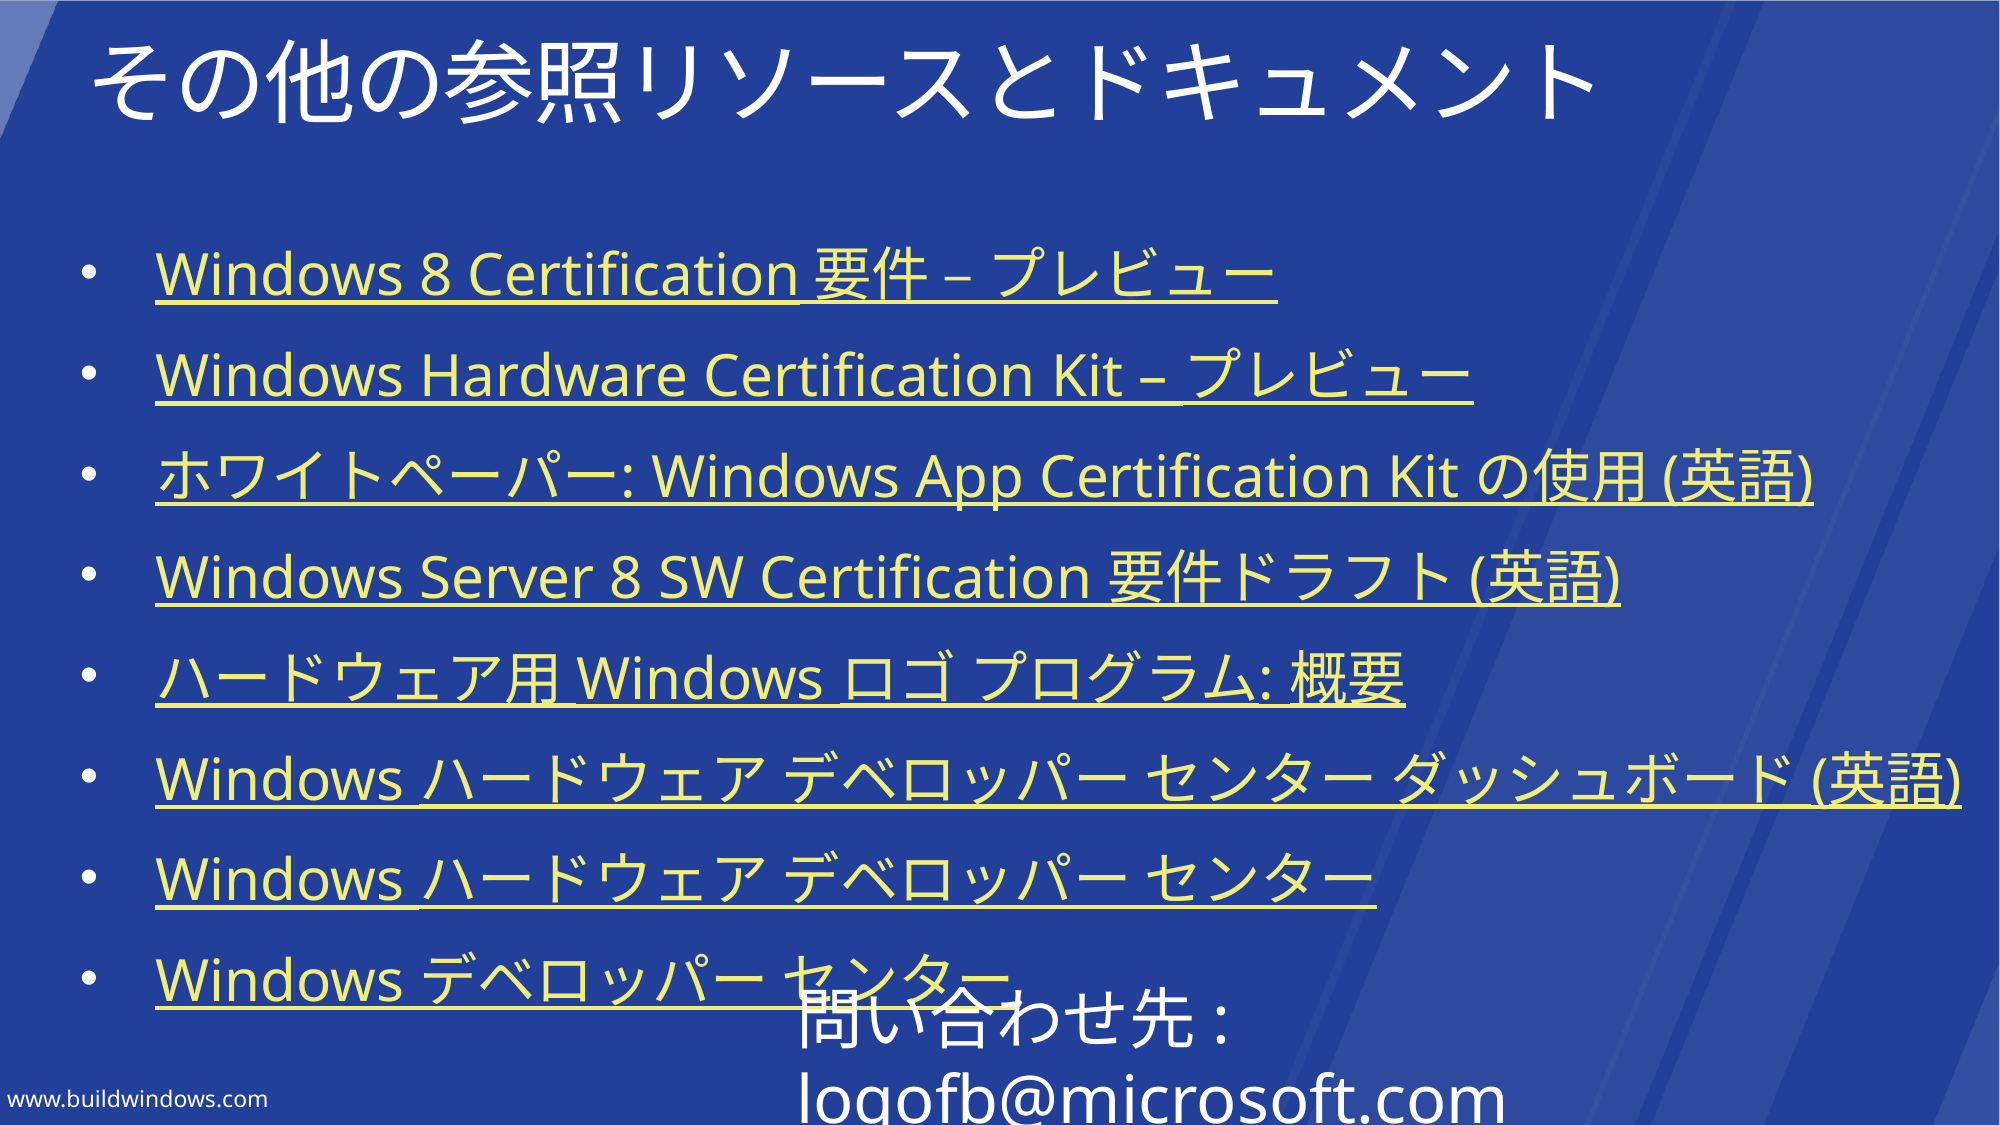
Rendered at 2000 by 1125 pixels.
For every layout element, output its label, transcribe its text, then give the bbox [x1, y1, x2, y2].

picture [0, 0, 2000, 1125]
list Windows 8 Certification 要件 – プレビュー Windows Hardware Certification Kit – プレビュー ホワイトペーパー: Windows App Certification Kit の使用 (英語) Windows Server 8 SW Certification 要件ドラフト (英語) ハードウェア用 Windows ロゴ プログラム: 概要 Windows ハードウェア デベロッパー センター ダッシュボード (英語) Windows ハードウェア デベロッパー センター Windows デベロッパー センター [79, 237, 1970, 924]
title その他の参照リソースとドキュメント [85, 37, 1914, 138]
text_box 問い合わせ先: logofb@microsoft.com [796, 976, 1930, 1125]
